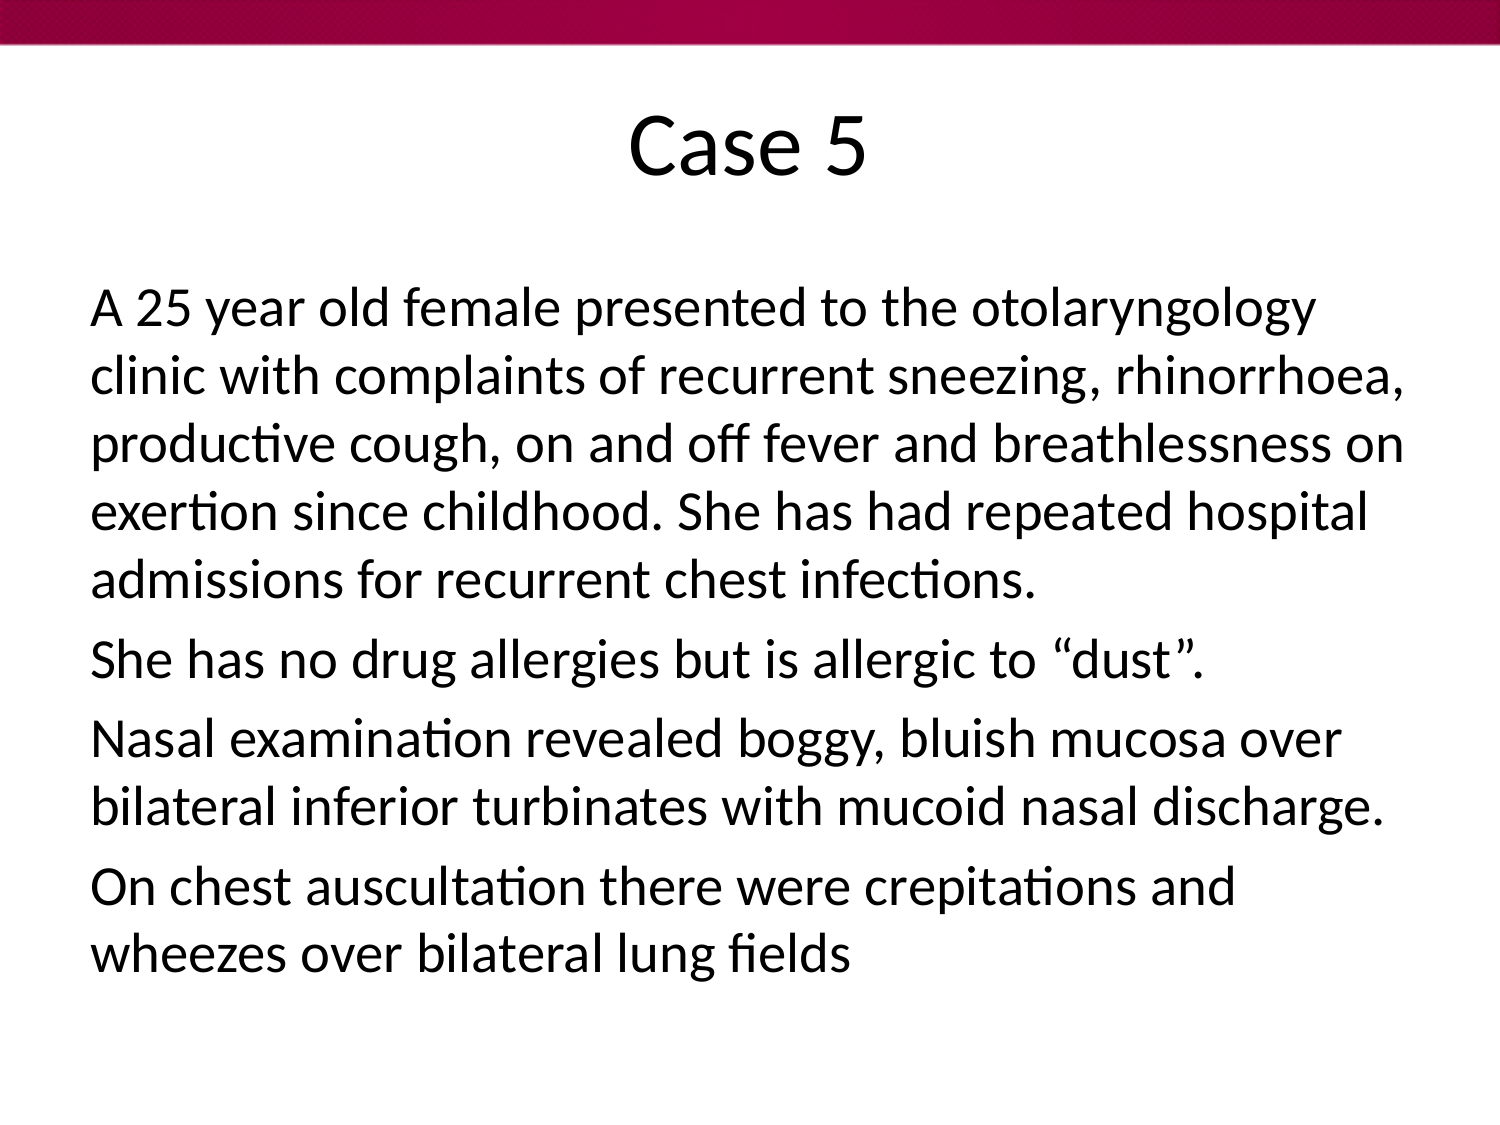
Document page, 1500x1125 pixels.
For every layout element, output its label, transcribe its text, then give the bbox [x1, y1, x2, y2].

title Case 5 [75, 45, 1425, 233]
list A 25 year old female presented to the otolaryngology clinic with complaints of recurrent sneezing, rhinorrhoea, productive cough, on and off fever and breathlessness on exertion since childhood. She has had repeated hospital admissions for recurrent chest infections. She has no drug allergies but is allergic to “dust”. Nasal examination revealed boggy, bluish mucosa over bilateral inferior turbinates with mucoid nasal discharge. On chest auscultation there were crepitations and wheezes over bilateral lung fields [75, 262, 1425, 1005]
picture [0, 0, 1500, 1125]
